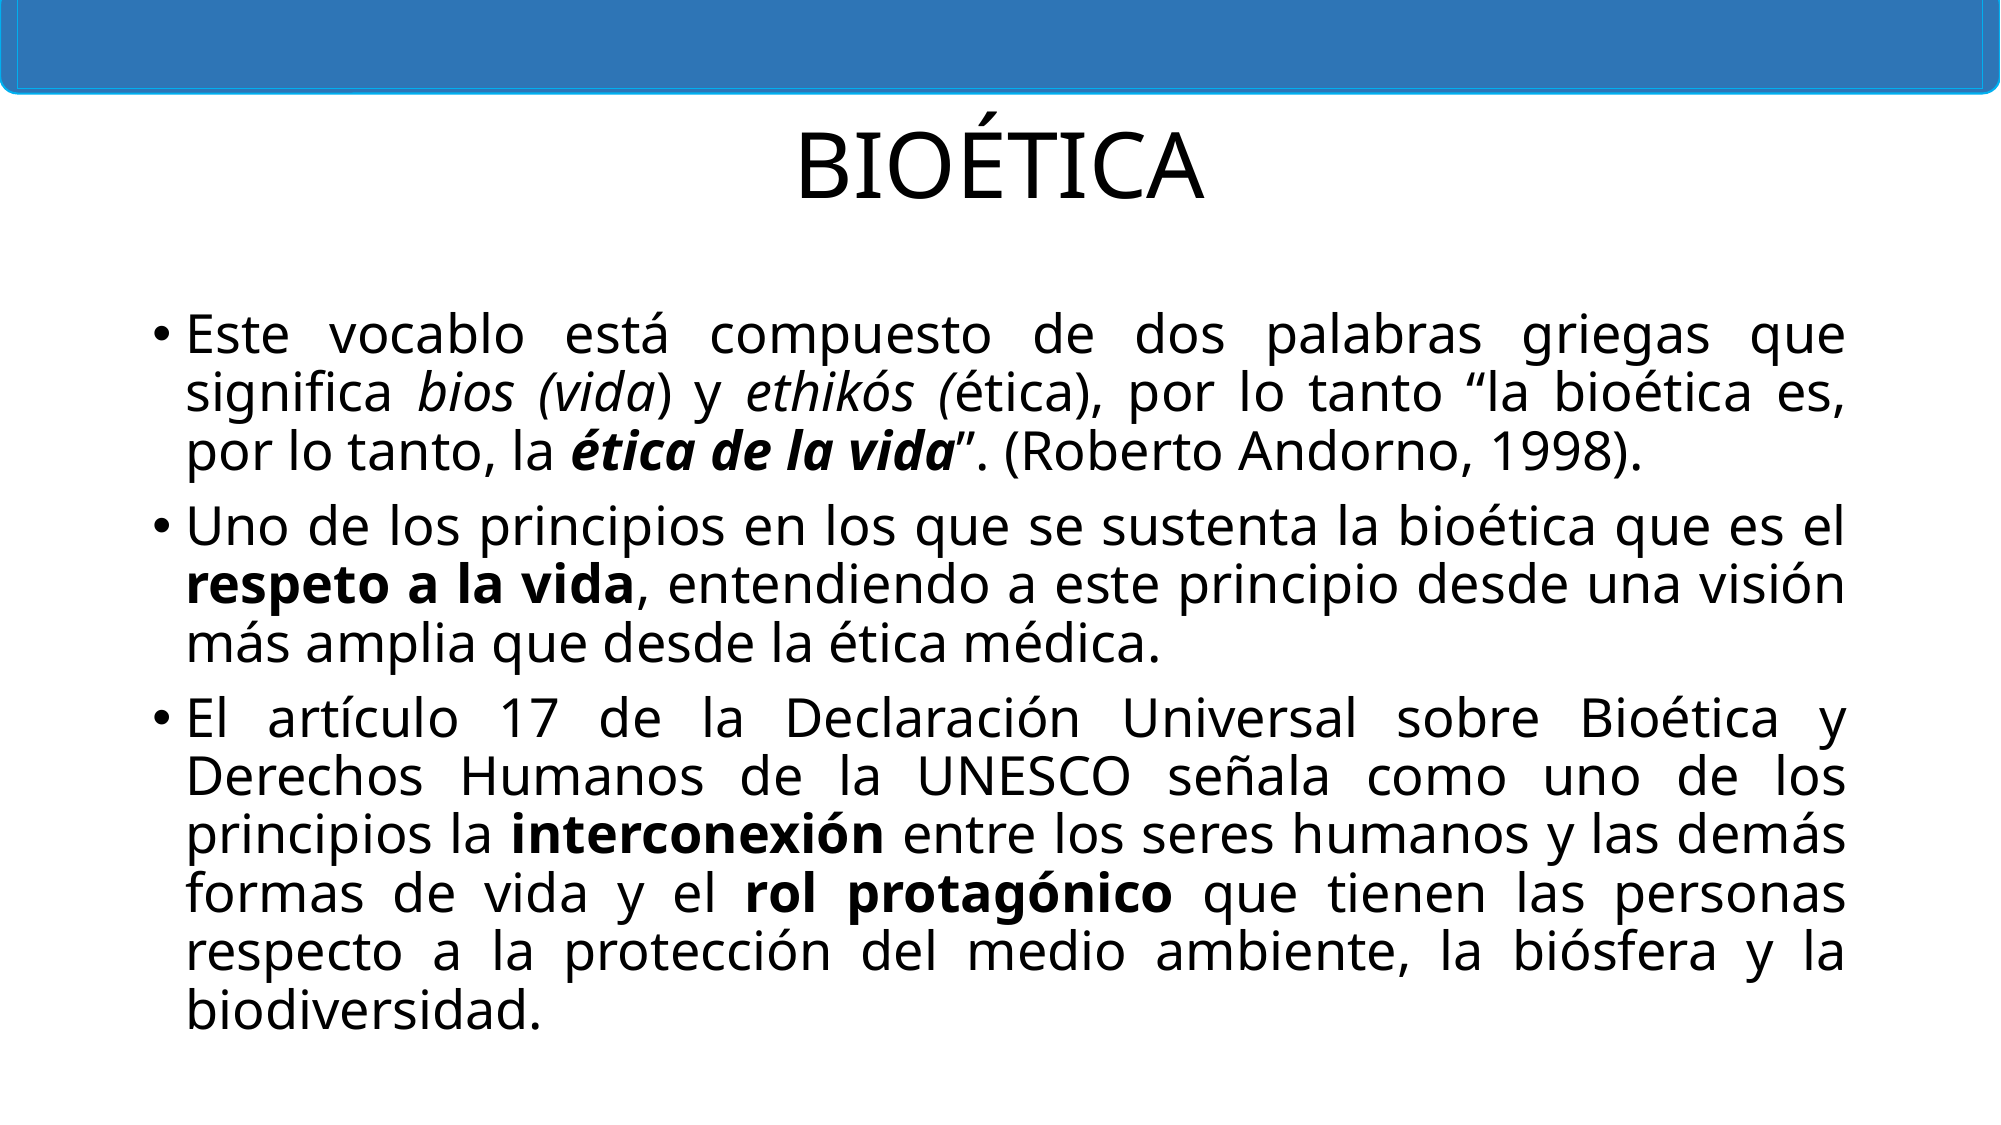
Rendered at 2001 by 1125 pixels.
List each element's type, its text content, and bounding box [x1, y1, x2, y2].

list Este vocablo está compuesto de dos palabras griegas que significa bios (vida) y ethikós (ética), por lo tanto “la bioética es, por lo tanto, la ética de la vida”. (Roberto Andorno, 1998). Uno de los principios en los que se sustenta la bioética que es el respeto a la vida, entendiendo a este principio desde una visión más amplia que desde la ética médica. El artículo 17 de la Declaración Universal sobre Bioética y Derechos Humanos de la UNESCO señala como uno de los principios la interconexión entre los seres humanos y las demás formas de vida y el rol protagónico que tienen las personas respecto a la protección del medio ambiente, la biósfera y la biodiversidad. [137, 299, 1863, 1065]
title BIOÉTICA [137, 95, 1863, 278]
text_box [0, 0, 2000, 94]
